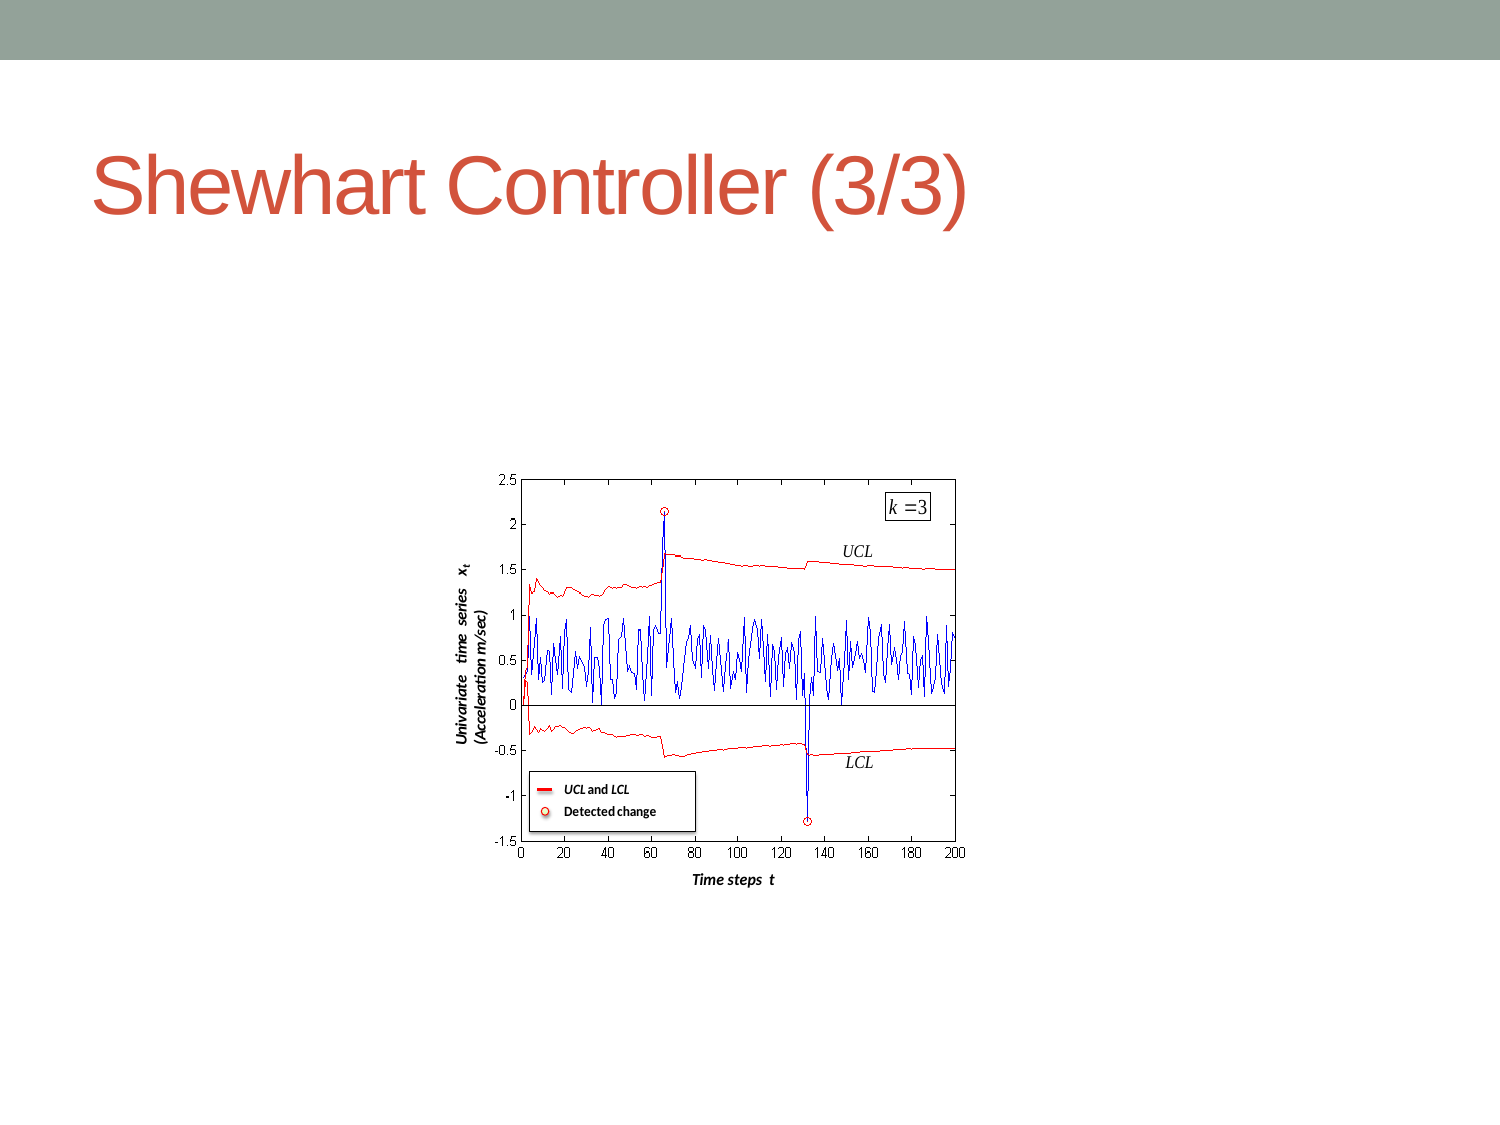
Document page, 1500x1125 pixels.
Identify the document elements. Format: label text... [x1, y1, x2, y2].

title Shewhart Controller (3/3) [75, 99, 1425, 263]
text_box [249, 287, 1205, 1048]
